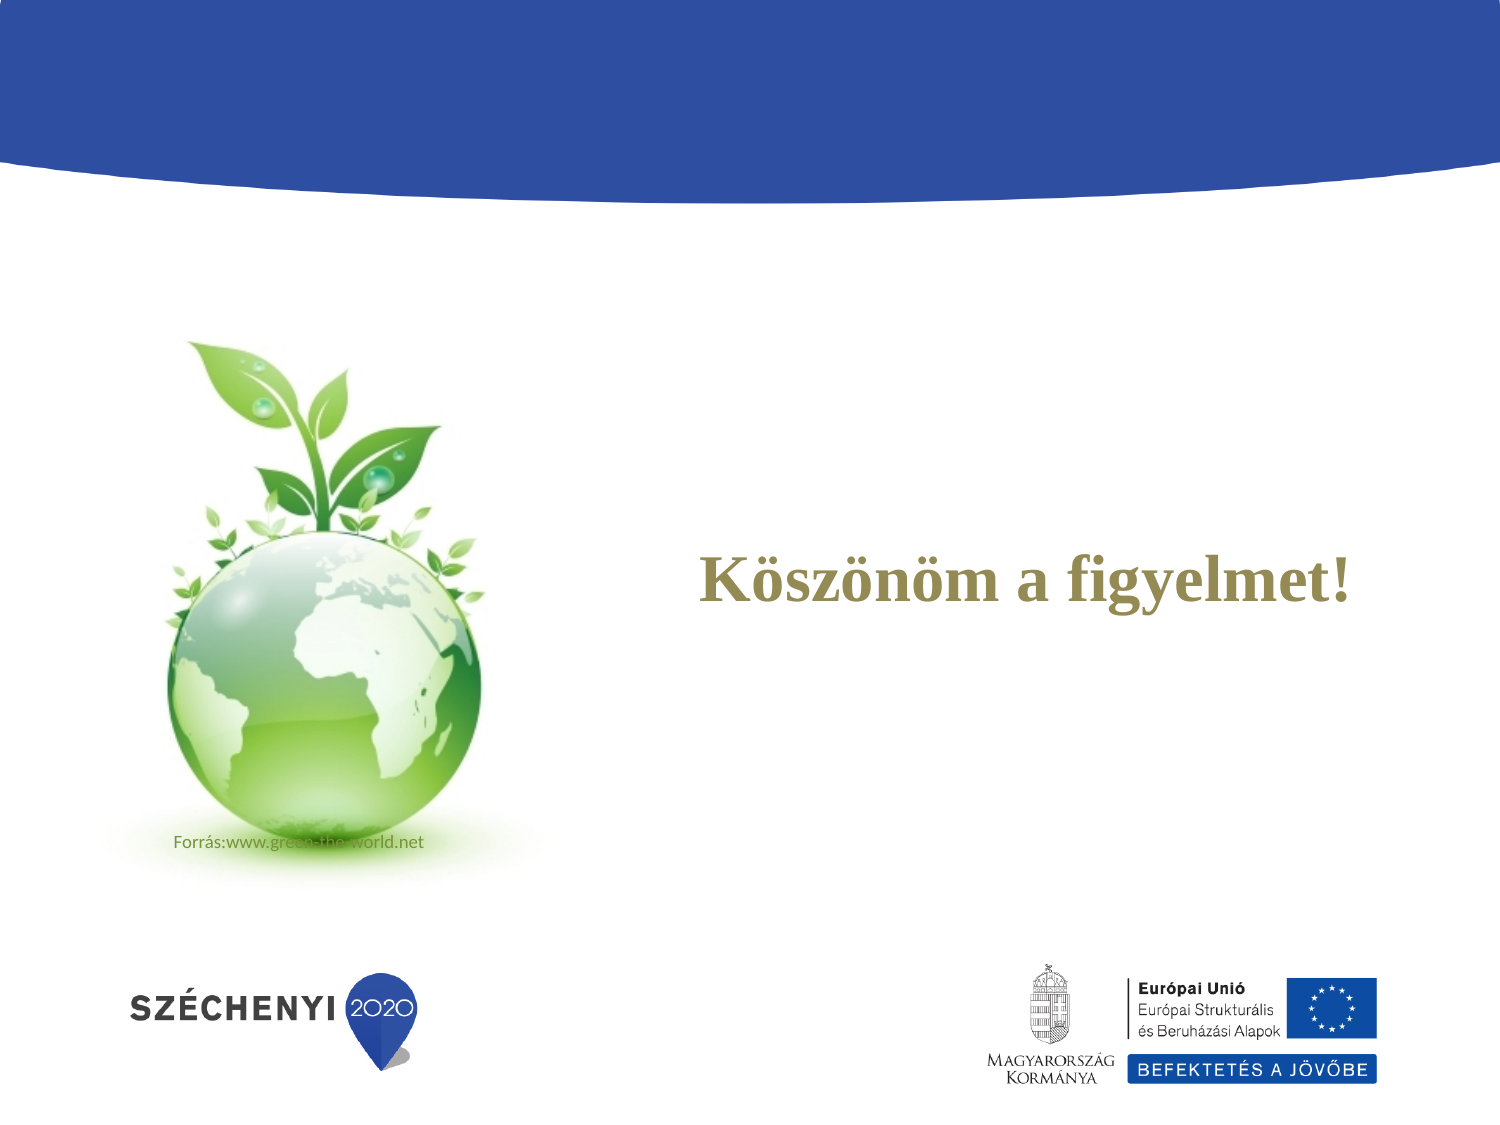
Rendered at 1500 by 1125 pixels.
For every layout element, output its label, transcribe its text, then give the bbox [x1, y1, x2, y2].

title Köszönöm a figyelmet! [655, 527, 1398, 646]
picture [0, 0, 1500, 1125]
